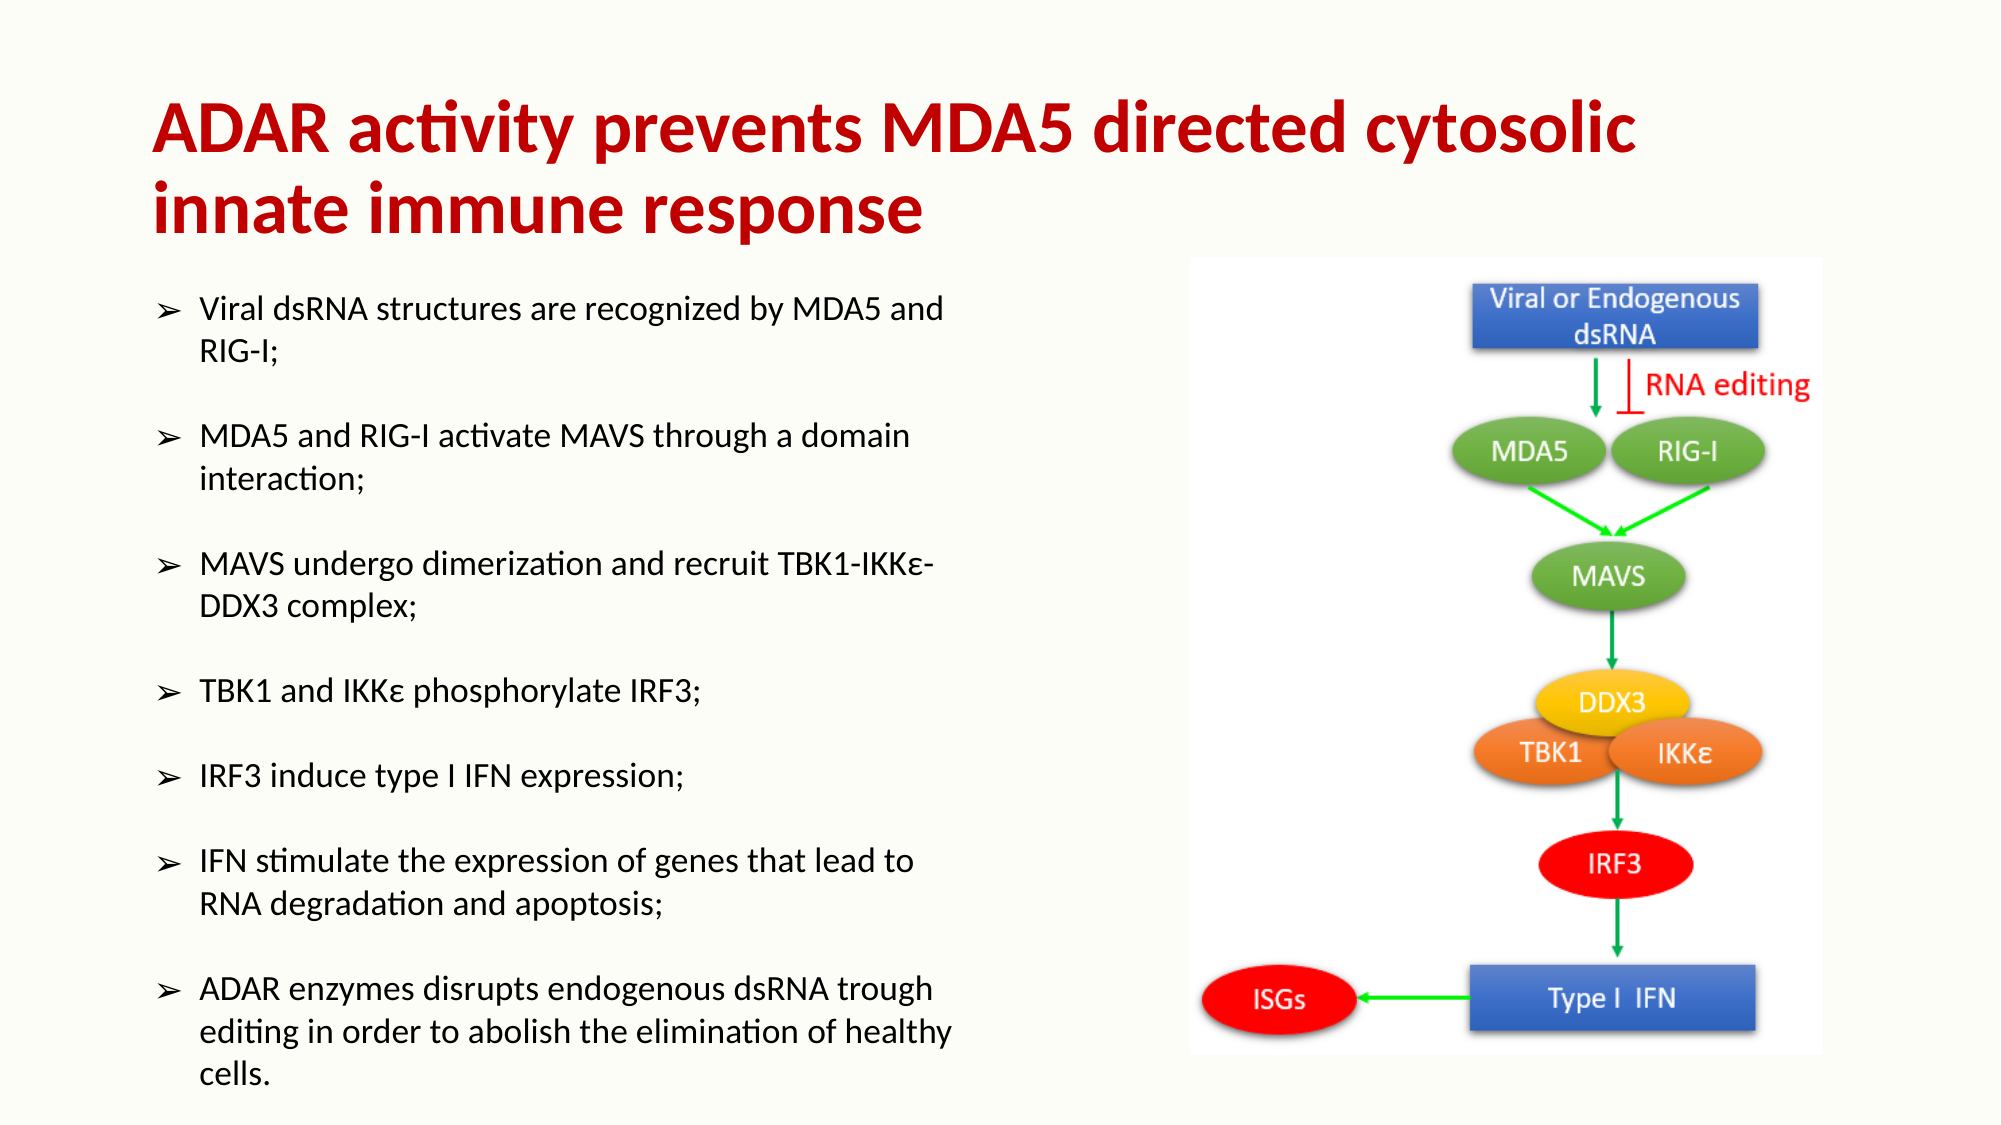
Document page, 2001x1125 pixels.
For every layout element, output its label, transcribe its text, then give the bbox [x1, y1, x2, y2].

list Viral dsRNA structures are recognized by MDA5 and RIG-I; MDA5 and RIG-I activate MAVS through a domain interaction; MAVS undergo dimerization and recruit TBK1-IKKε-DDX3 complex; TBK1 and IKKε phosphorylate IRF3; IRF3 induce type I IFN expression; IFN stimulate the expression of genes that lead to RNA degradation and apoptosis; ADAR enzymes disrupts endogenous dsRNA trough editing in order to abolish the elimination of healthy cells. [137, 277, 988, 1095]
title ADAR activity prevents MDA5 directed cytosolic innate immune response [137, 59, 1863, 278]
picture [1190, 256, 1823, 1055]
